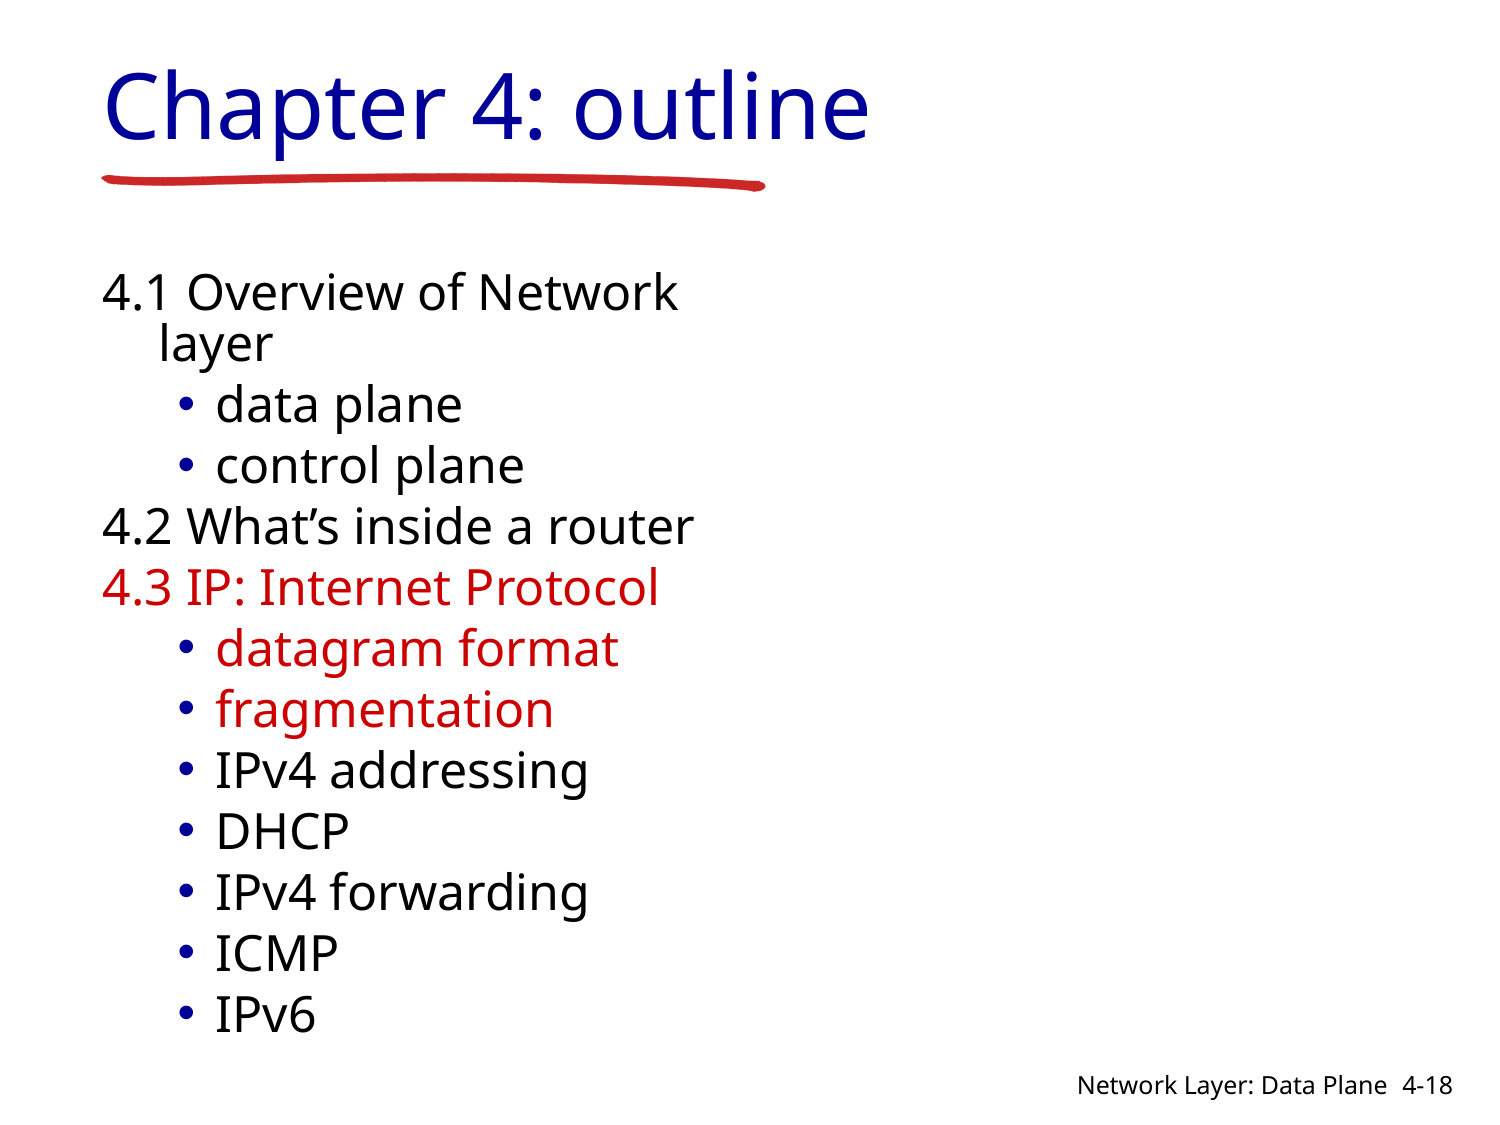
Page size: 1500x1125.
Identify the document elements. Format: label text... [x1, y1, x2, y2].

list 4.1 Overview of Network layer data plane control plane 4.2 What’s inside a router 4.3 IP: Internet Protocol datagram format fragmentation IPv4 addressing DHCP IPv4 forwarding ICMP IPv6 [87, 262, 724, 1079]
text_box Chapter 4: outline [87, 37, 1363, 169]
picture [98, 167, 774, 197]
slide_number 4-18 [1386, 1061, 1480, 1108]
footer Network Layer: Data Plane [1045, 1062, 1404, 1102]
